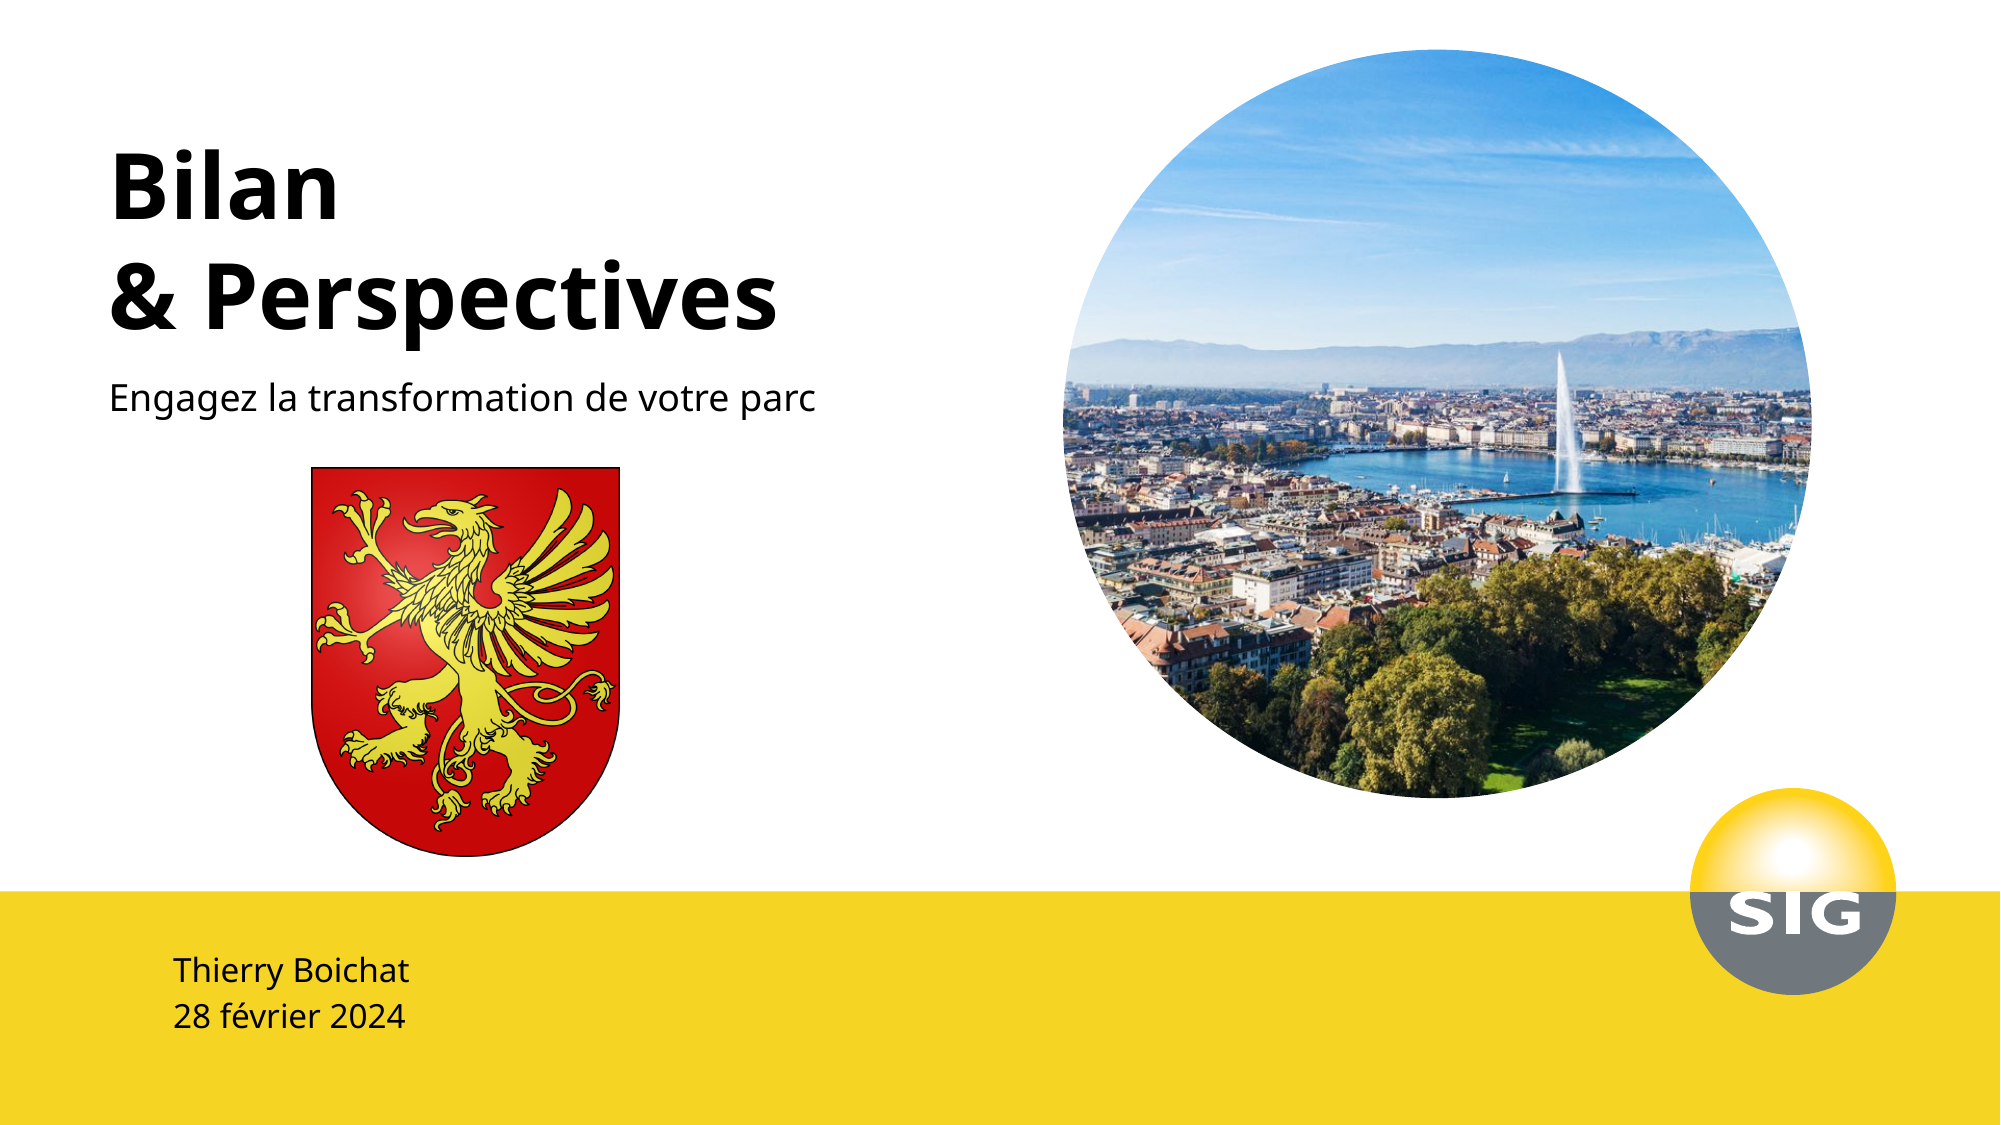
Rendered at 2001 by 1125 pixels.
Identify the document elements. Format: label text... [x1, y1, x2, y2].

title Bilan & Perspectives [108, 0, 995, 233]
list Thierry Boichat 28 février 2024 [173, 949, 705, 991]
picture [1062, 49, 1812, 799]
list Engagez la transformation de votre parc [108, 373, 995, 563]
picture [311, 467, 620, 858]
